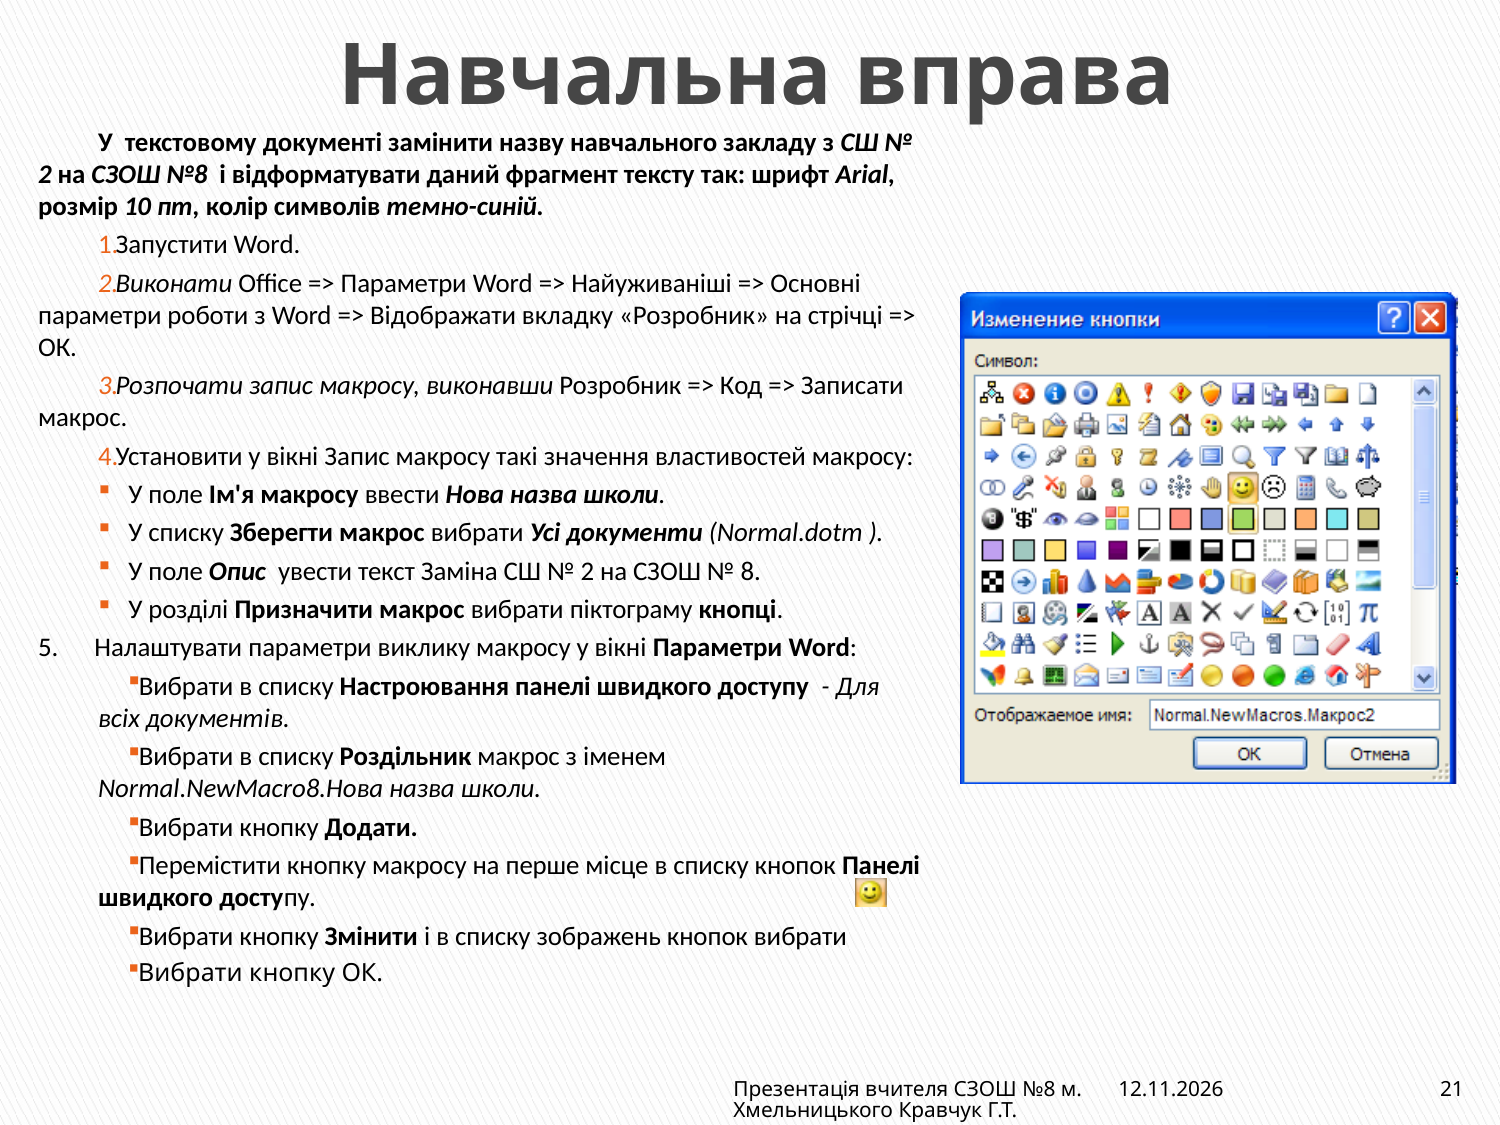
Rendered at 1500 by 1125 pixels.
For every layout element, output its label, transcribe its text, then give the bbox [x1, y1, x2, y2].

title Навчальна вправа [82, 0, 1432, 141]
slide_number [1105, 1051, 1418, 1112]
slide_number 21 [1418, 1051, 1479, 1112]
list У текстовому документі замінити назву навчального закладу з СШ № 2 на СЗОШ №8 і відформатувати даний фрагмент тексту так: шрифт Аrіаl, розмір 10 пт, колір символів темно-синій. Запустити Word. Виконати Office => Параметри Word => Найуживаніші => Основні параметри роботи з Word => Відображати вкладку «Розробник» на стрічці => ОК. Розпочати запис макросу, виконавши Розробник => Код => Записати макрос. Установити у вікні Запис макросу такі значення властивостей макросу: У поле Ім'я макросу ввести Нова назва школи. У списку Зберегти макрос вибрати Усі документи (Normal.dotm ). У поле Опис увести текст Заміна СШ № 2 на СЗОШ № 8. У розділі Призначити макрос вибрати піктограму кнопці. 5. Налаштувати параметри виклику макросу у вікні Параметри Word: Вибрати в списку Настроювання панелі швидкого доступу - Для всіх документів. Вибрати в списку Роздільник макрос з іменем Normal.NewMacro8.Hoвa назва школи. Вибрати кнопку Додати. Перемістити кнопку макросу на перше місце в списку кнопок Панелі швидкого доступу. Вибрати кнопку Змінити і в списку зображень кнопок вибрати Вибрати кнопку ОК. [23, 117, 938, 1008]
picture [855, 878, 887, 908]
footer Презентація вчителя СЗОШ №8 м. Хмельницького Кравчук Г.Т. [718, 1051, 1105, 1112]
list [960, 292, 1458, 784]
